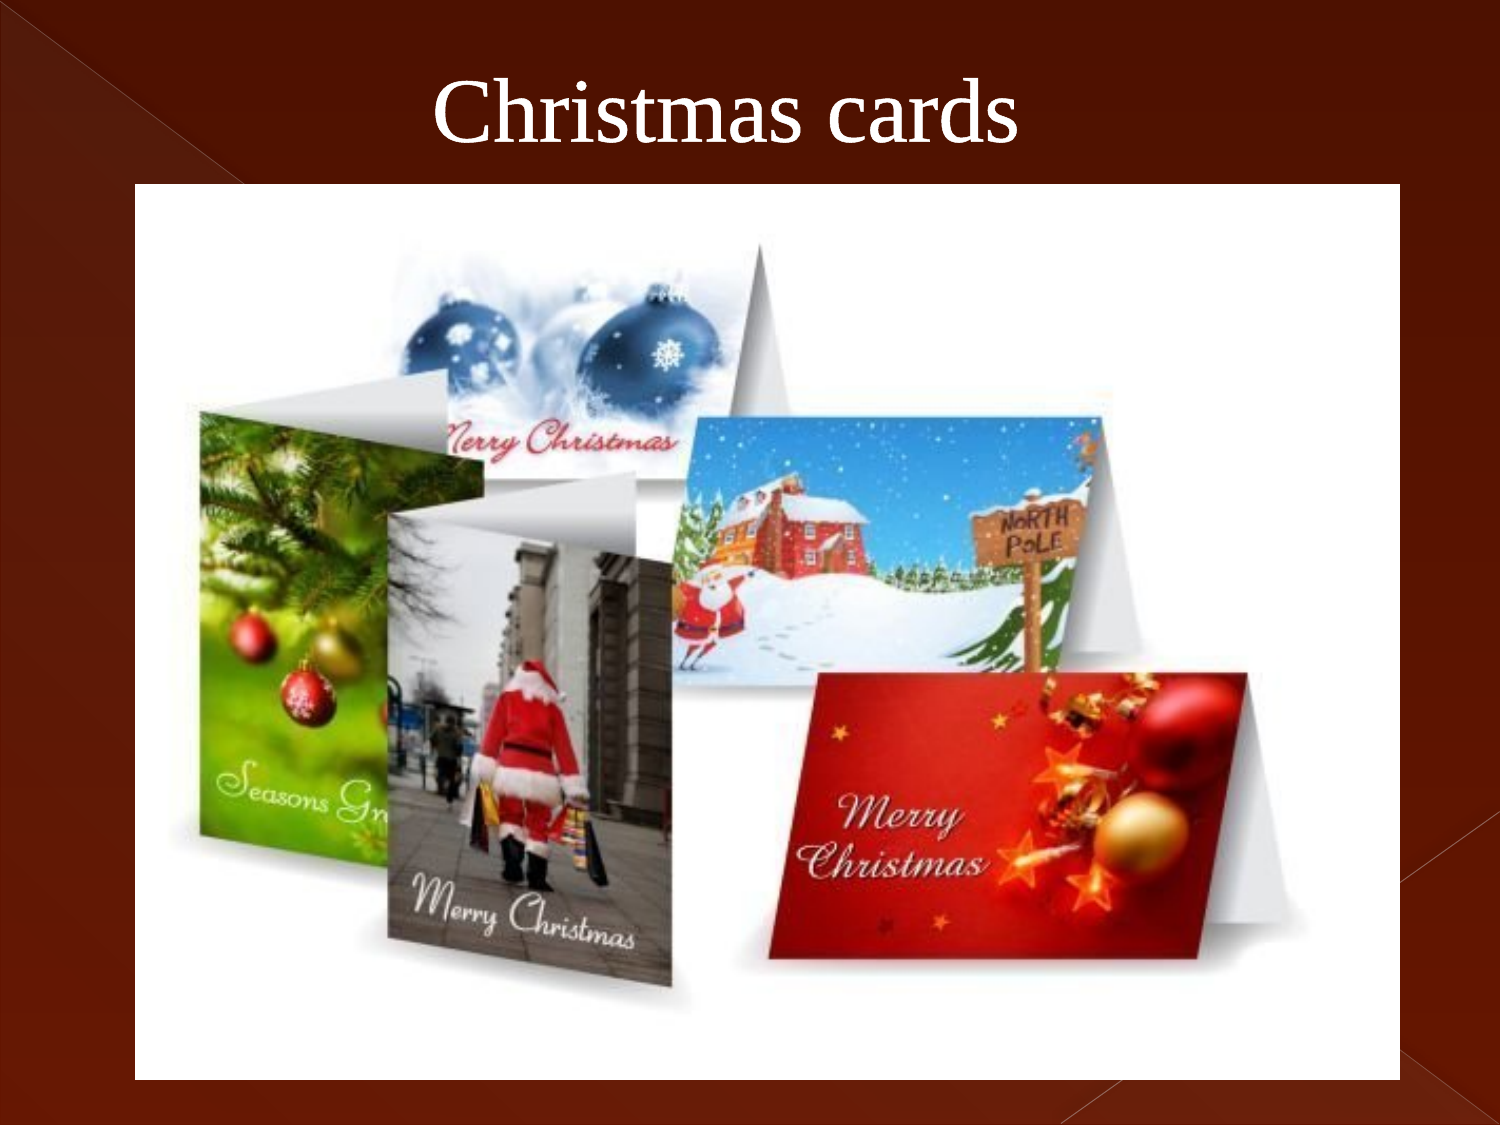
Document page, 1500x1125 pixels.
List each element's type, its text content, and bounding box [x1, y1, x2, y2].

text_box Christmas cards [324, 42, 1128, 168]
picture [135, 184, 1400, 1080]
